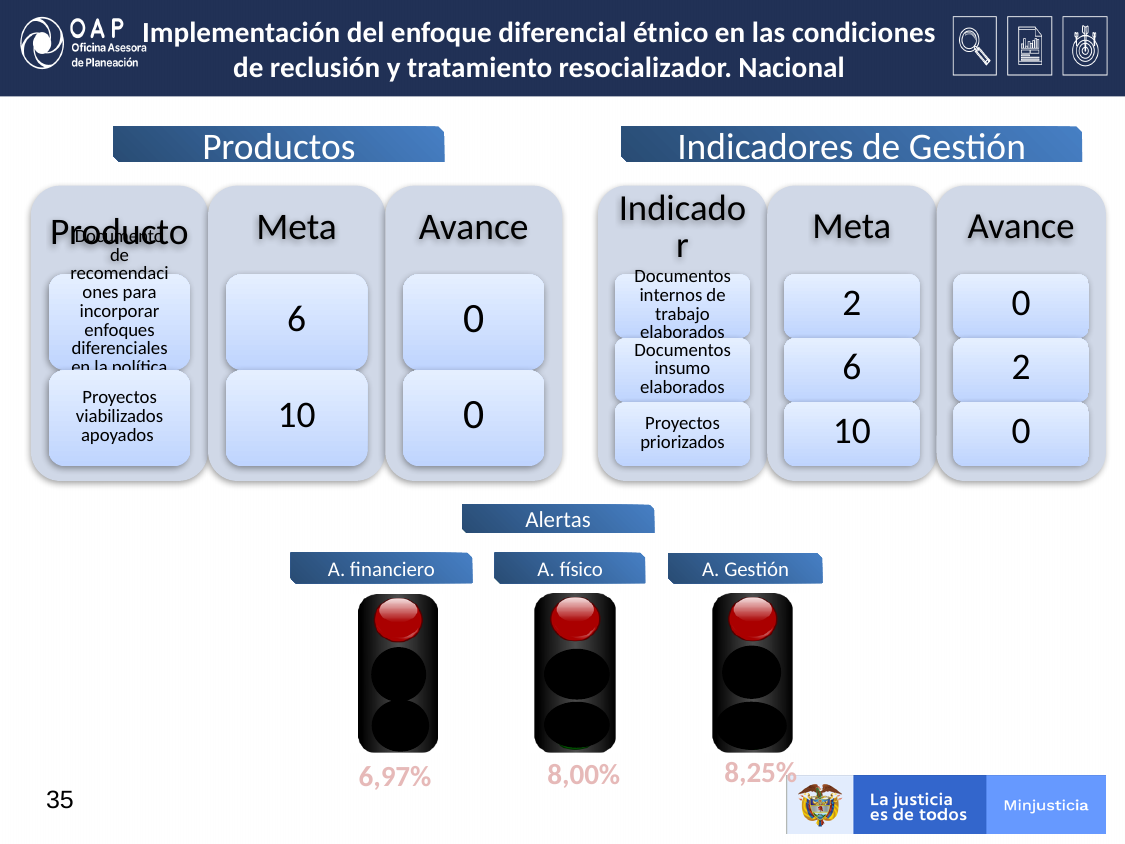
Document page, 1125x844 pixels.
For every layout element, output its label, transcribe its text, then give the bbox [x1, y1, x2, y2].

title Implementación del enfoque diferencial étnico en las condiciones de reclusión y tratamiento resocializador. Nacional [125, 8, 953, 89]
text_box A. financiero [288, 550, 475, 586]
text_box 8,00% [522, 747, 646, 798]
text_box Indicadores de Gestión [619, 124, 1085, 165]
text_box 8,25% [699, 745, 823, 796]
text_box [597, 185, 1107, 482]
text_box A. Gestión [666, 551, 825, 586]
text_box Productos [111, 124, 447, 165]
picture [0, 0, 1125, 844]
text_box Alertas [459, 502, 657, 536]
text_box A. físico [492, 550, 648, 586]
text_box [30, 185, 563, 482]
text_box 6,97% [333, 749, 457, 800]
slide_number 35 [30, 776, 89, 822]
